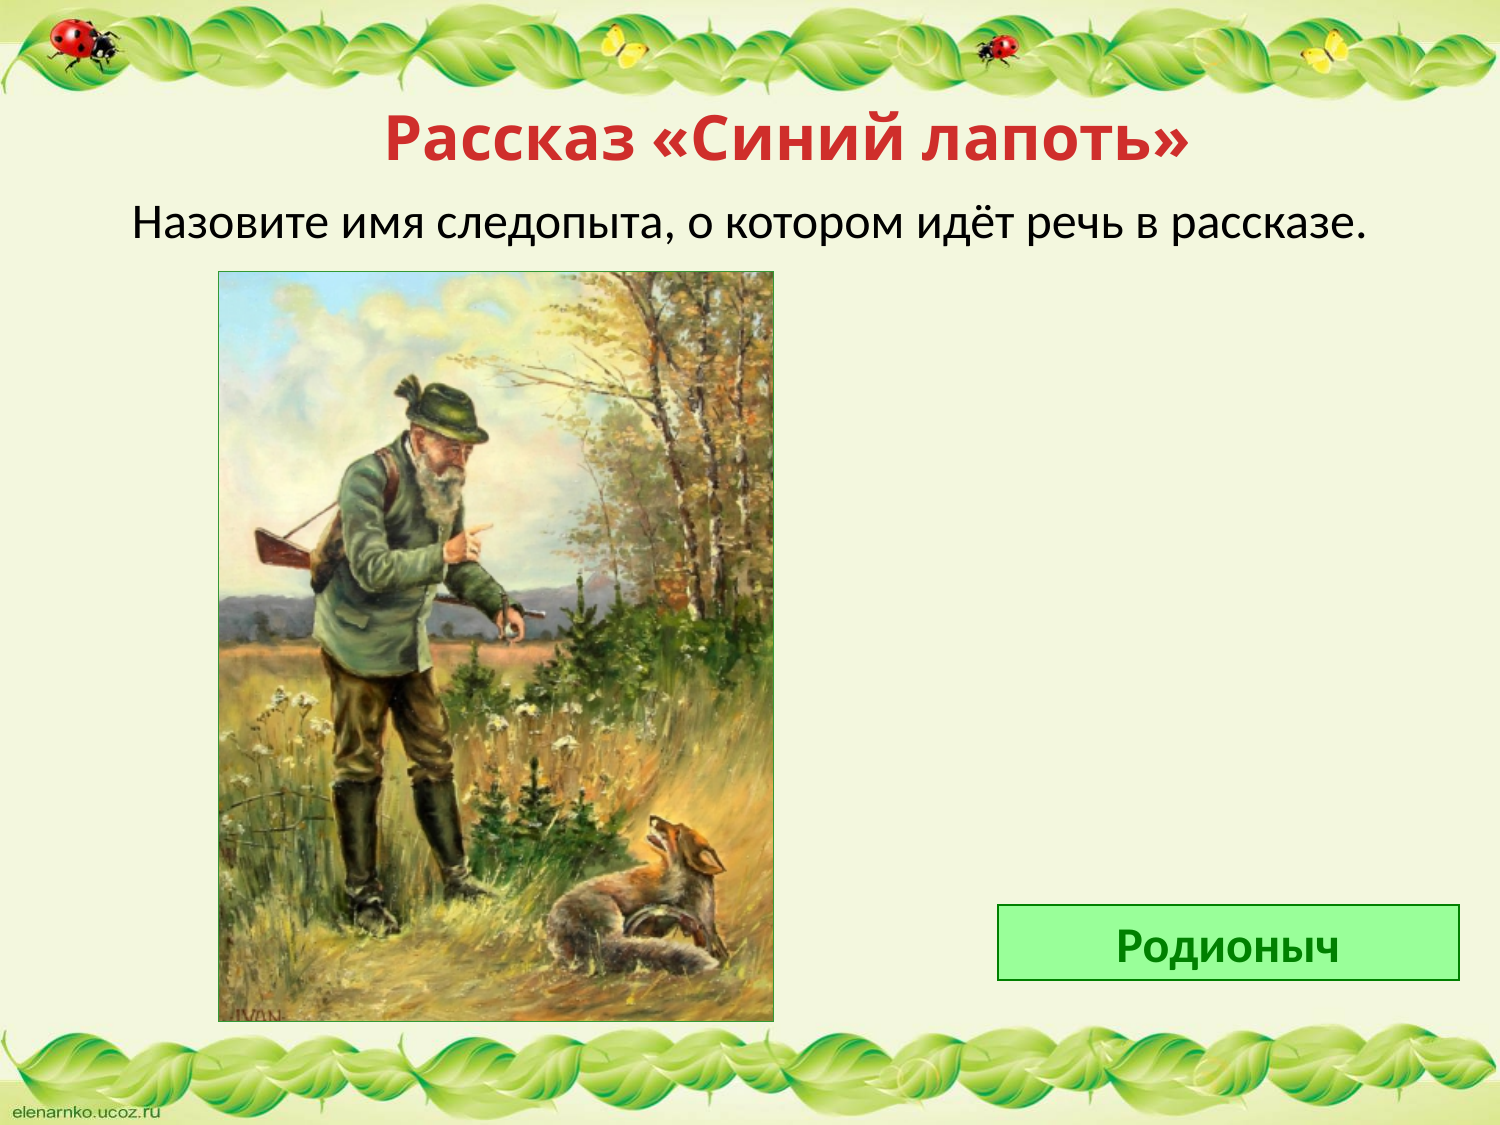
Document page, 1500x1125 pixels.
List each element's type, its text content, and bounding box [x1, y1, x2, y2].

picture [0, 0, 1500, 90]
text_box Рассказ «Синий лапоть» [0, 90, 1500, 180]
text_box Родионыч [998, 905, 1459, 980]
picture [0, 256, 1500, 1125]
text_box Назовите имя следопыта, о котором идёт речь в рассказе. [0, 180, 1500, 256]
